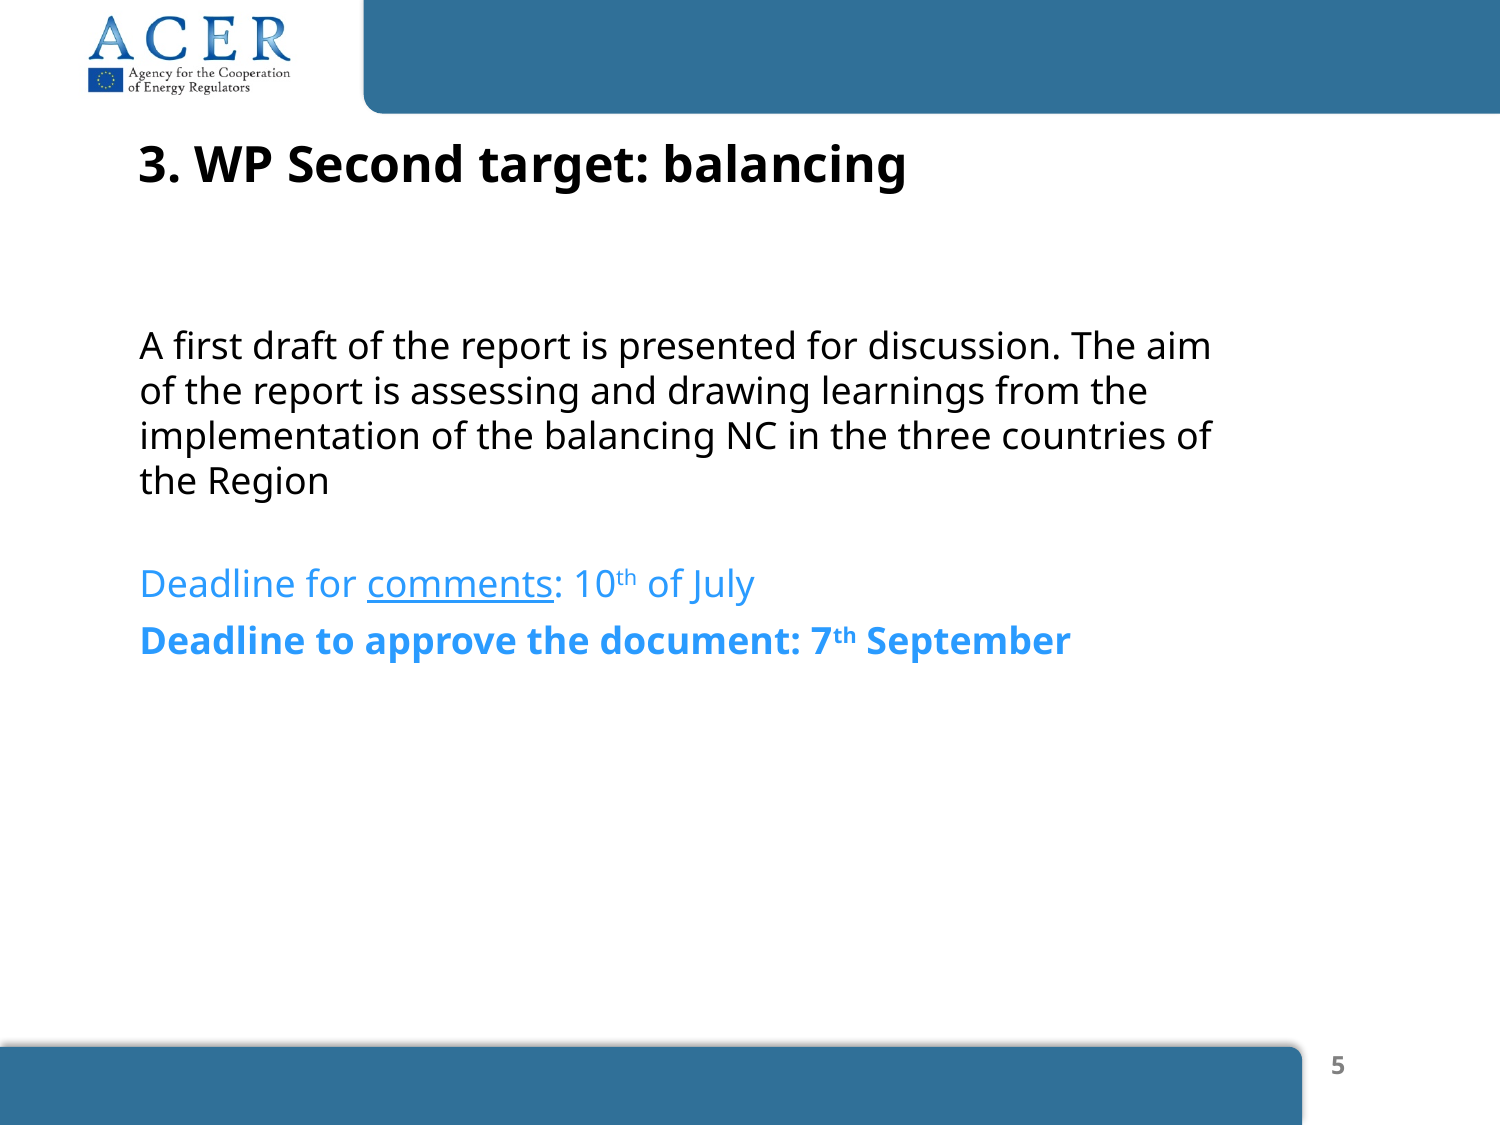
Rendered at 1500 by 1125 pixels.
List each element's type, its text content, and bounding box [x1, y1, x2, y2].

text_box 3. WP Second target: balancing [123, 125, 1500, 201]
footer 5 [1316, 1042, 1476, 1102]
picture [67, 0, 308, 110]
text_box A first draft of the report is presented for discussion. The aim of the report is assessing and drawing learnings from the implementation of the balancing NC in the three countries of the Region Deadline for comments: 10th of July Deadline to approve the document: 7th September [49, 314, 1267, 670]
